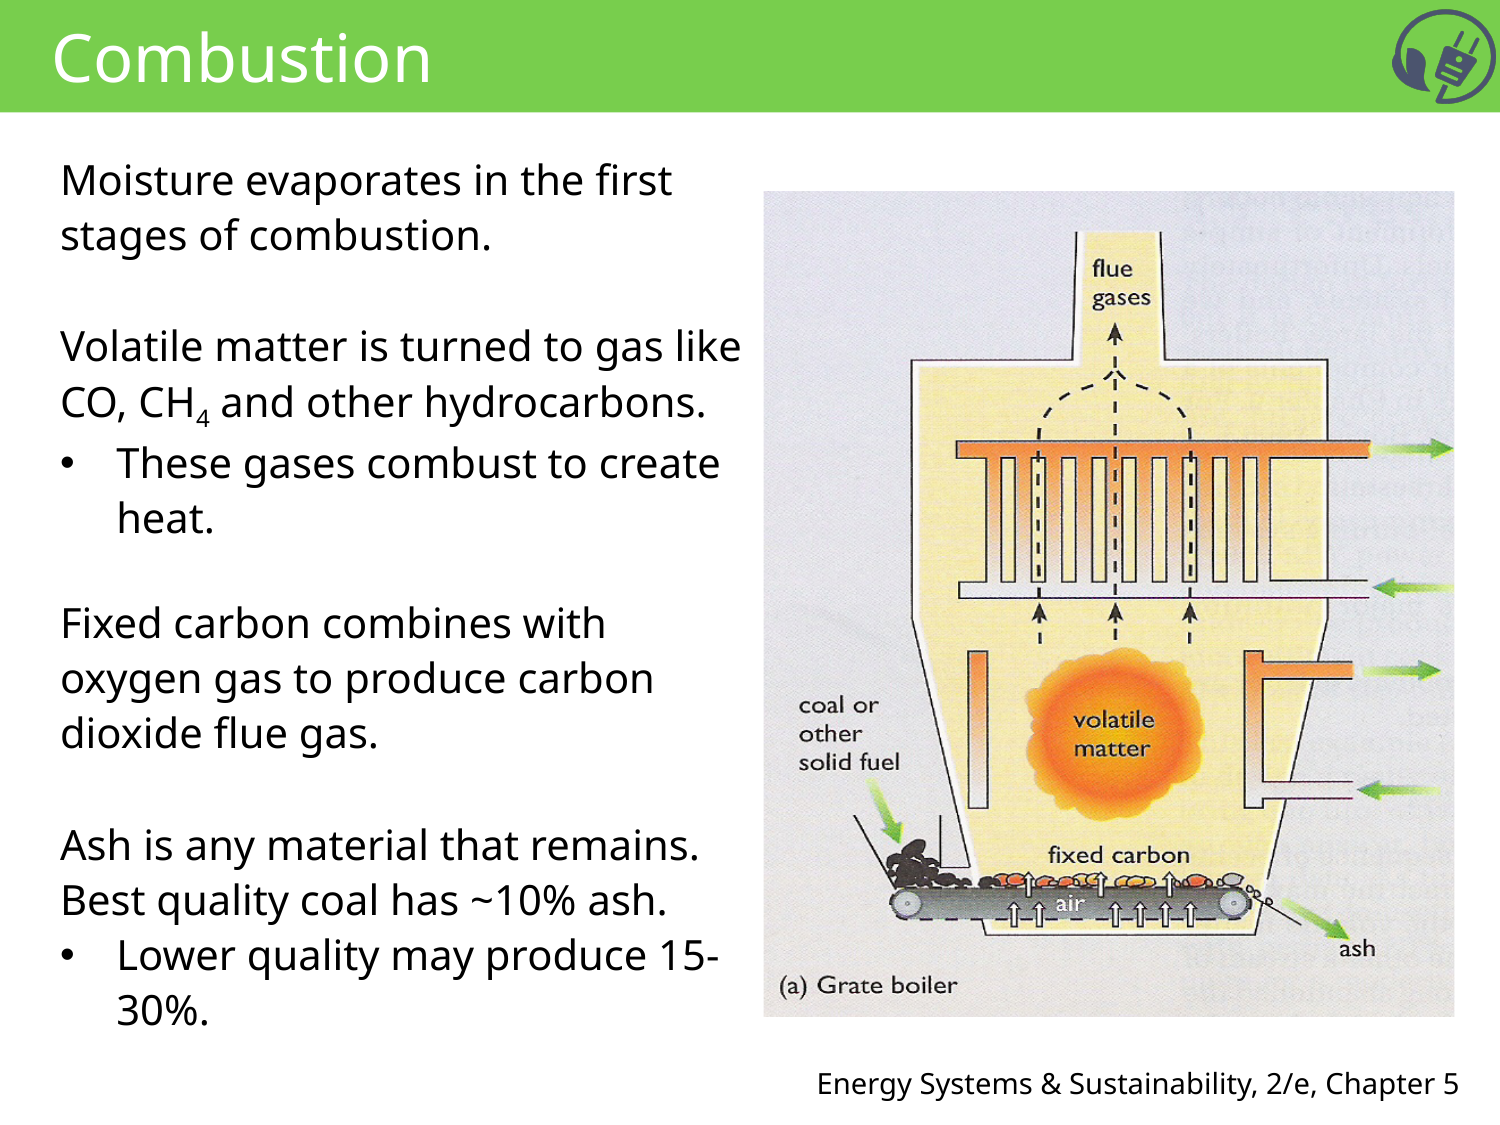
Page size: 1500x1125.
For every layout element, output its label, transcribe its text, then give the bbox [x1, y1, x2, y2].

picture [763, 191, 1455, 1017]
text_box Moisture evaporates in the first stages of combustion. [45, 141, 793, 266]
text_box Ash is any material that remains. Best quality coal has ~10% ash. Lower quality may produce 15-30%. [45, 806, 749, 1042]
text_box Fixed carbon combines with oxygen gas to produce carbon dioxide flue gas. [45, 584, 749, 765]
text_box [0, 0, 1500, 113]
text_box Combustion [36, 8, 449, 103]
text_box Volatile matter is turned to gas like CO, CH4 and other hydrocarbons. These gases combust to create heat. [45, 307, 763, 550]
text_box Energy Systems & Sustainability, 2/e, Chapter 5 [801, 1057, 1475, 1108]
text_box A Watt double-acting steam engine (1859) [749, 973, 1403, 1034]
picture [1392, 8, 1496, 105]
